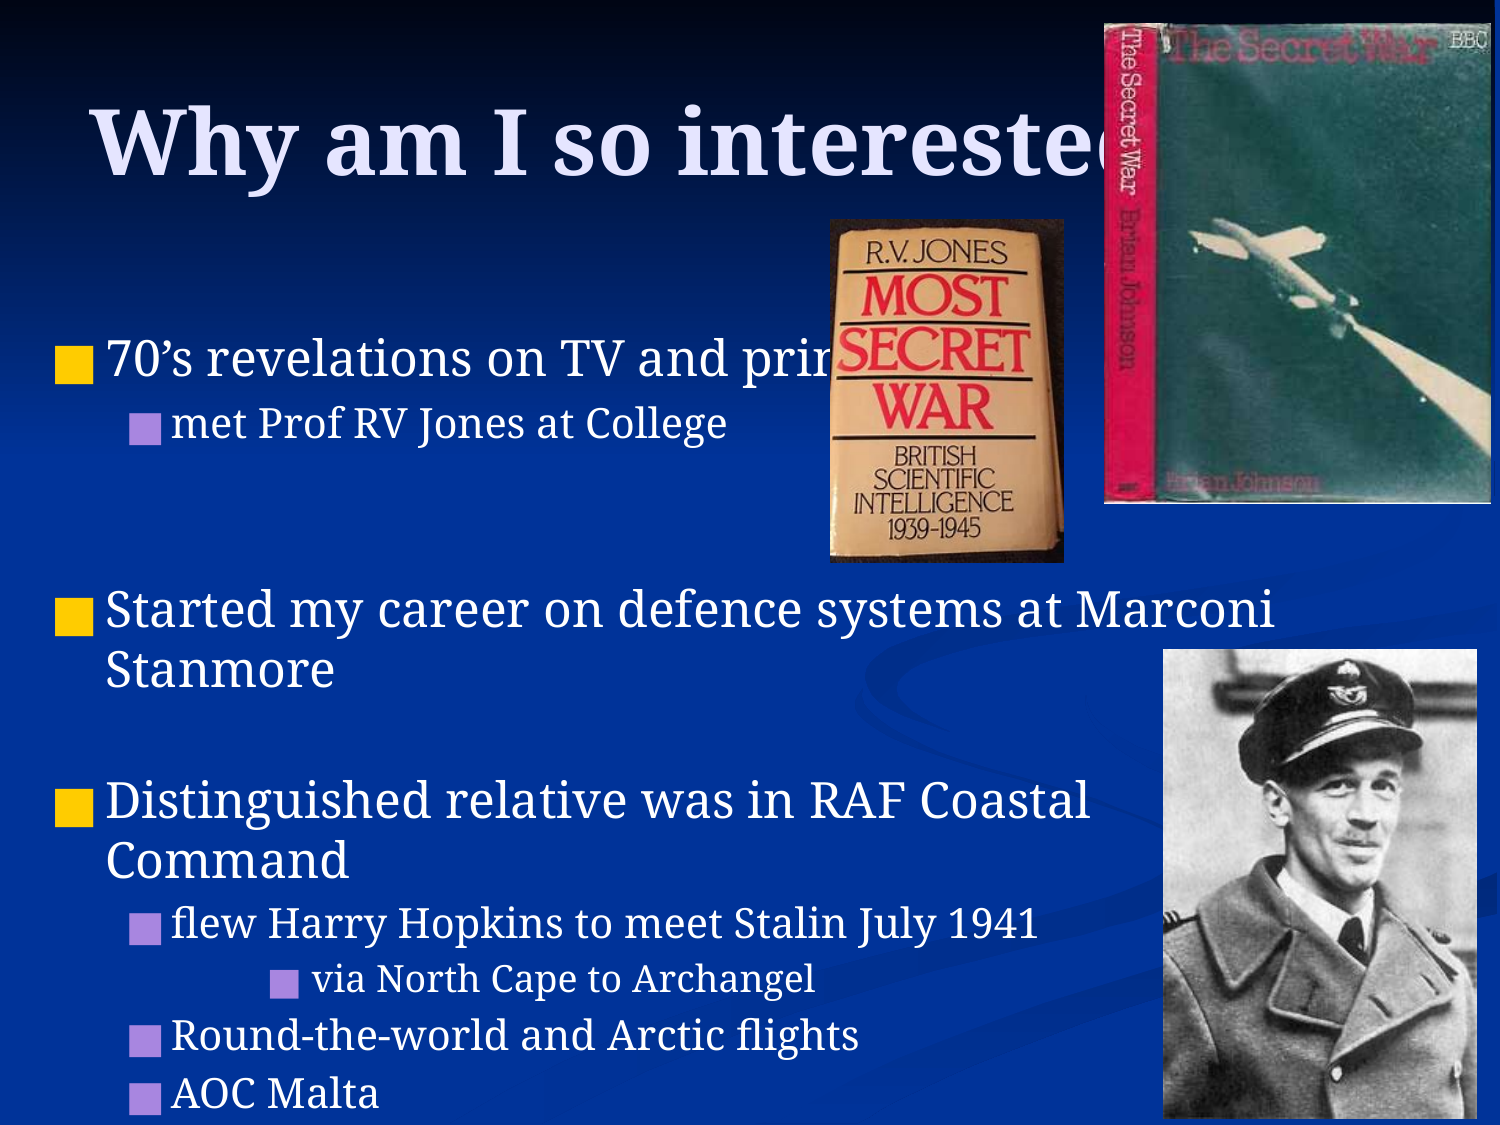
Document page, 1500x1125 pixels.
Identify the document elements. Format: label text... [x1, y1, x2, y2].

picture [1163, 649, 1477, 1119]
title Why am I so interested [75, 45, 1104, 233]
text_box 70’s revelations on TV and print met Prof RV Jones at College Started my career on defence systems at Marconi Stanmore Distinguished relative was in RAF Coastal Command flew Harry Hopkins to meet Stalin July 1941 via North Cape to Archangel Round-the-world and Arctic flights AOC Malta Air Vice Marshal David McKinley [35, 258, 1349, 986]
picture [830, 219, 1064, 563]
picture [1104, 23, 1491, 504]
